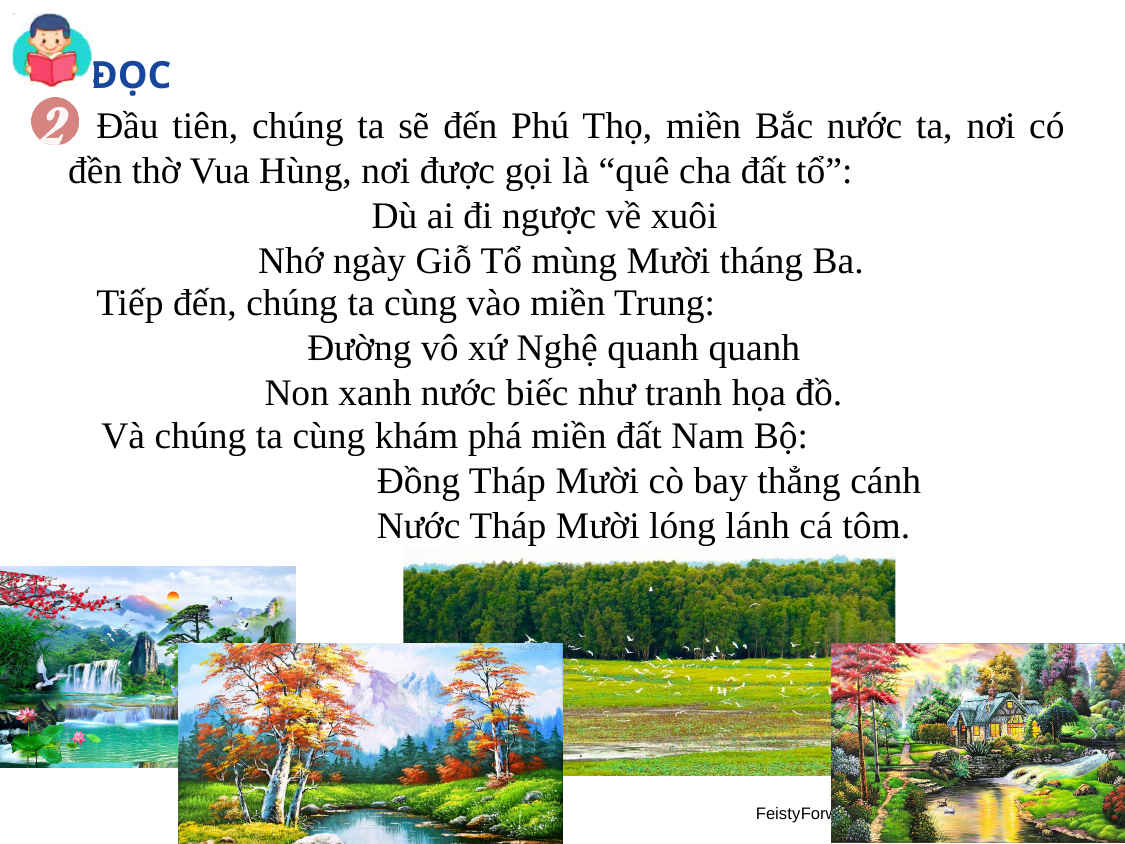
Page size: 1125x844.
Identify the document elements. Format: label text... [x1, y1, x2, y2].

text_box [12, 13, 198, 98]
text_box Và chúng ta cùng khám phá miền đất Nam Bộ: Đồng Tháp Mười cò bay thẳng cánh Nước Tháp Mười lóng lánh cá tôm. [58, 403, 1067, 553]
text_box Tiếp đến, chúng ta cùng vào miền Trung: Đường vô xứ Nghệ quanh quanh Non xanh nước biếc như tranh họa đồ. [53, 270, 989, 420]
picture [31, 97, 80, 146]
picture [0, 546, 1125, 844]
text_box Đầu tiên, chúng ta sẽ đến Phú Thọ, miền Bắc nước ta, nơi có đền thờ Vua Hùng, nơi được gọi là “quê cha đất tổ”: Dù ai đi ngược về xuôi Nhớ ngày Giỗ Tổ mùng Mười tháng Ba. [53, 48, 1081, 289]
